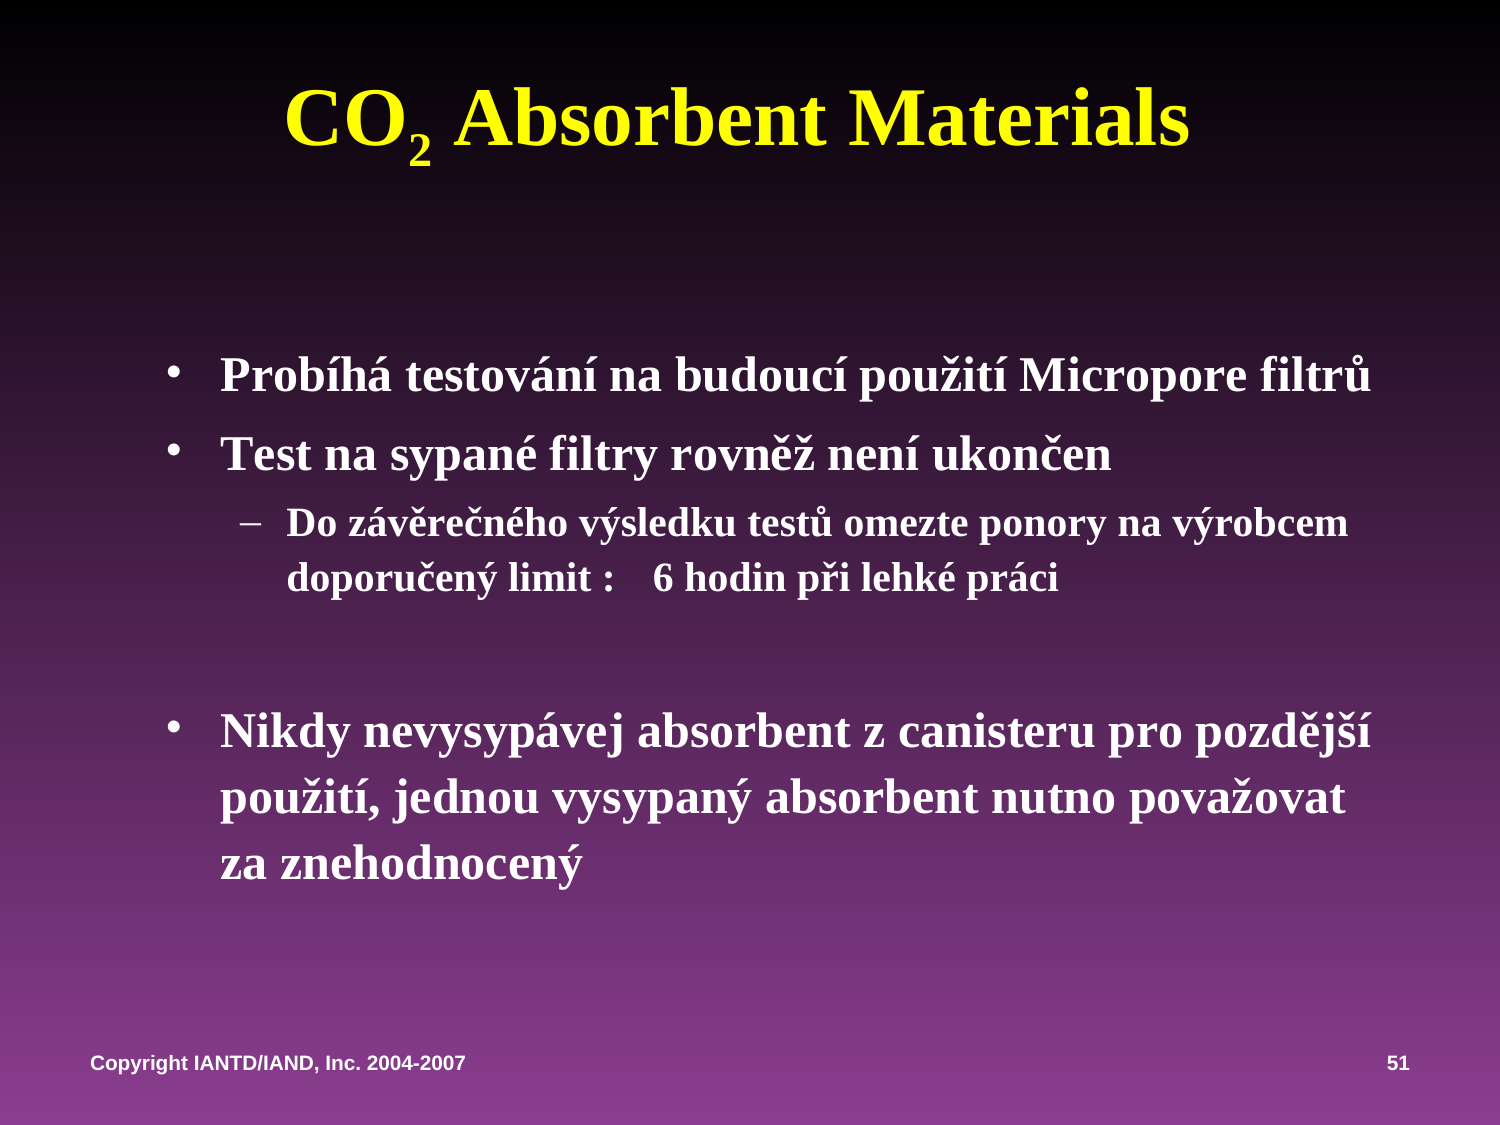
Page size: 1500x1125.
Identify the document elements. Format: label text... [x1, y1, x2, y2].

text_box CO2 Absorbent Materials [99, 24, 1375, 213]
text_box Probíhá testování na budoucí použití Micropore filtrů Test na sypané filtry rovněž není ukončen Do závěrečného výsledku testů omezte ponory na výrobcem doporučený limit : 6 hodin při lehké práci Nikdy nevysypávej absorbent z canisteru pro pozdější použití, jednou vysypaný absorbent nutno považovat za znehodnocený [150, 200, 1388, 913]
text_box Copyright IANTD/IAND, Inc. 2004-2007 [75, 1024, 488, 1100]
text_box <number> [1112, 1024, 1425, 1100]
